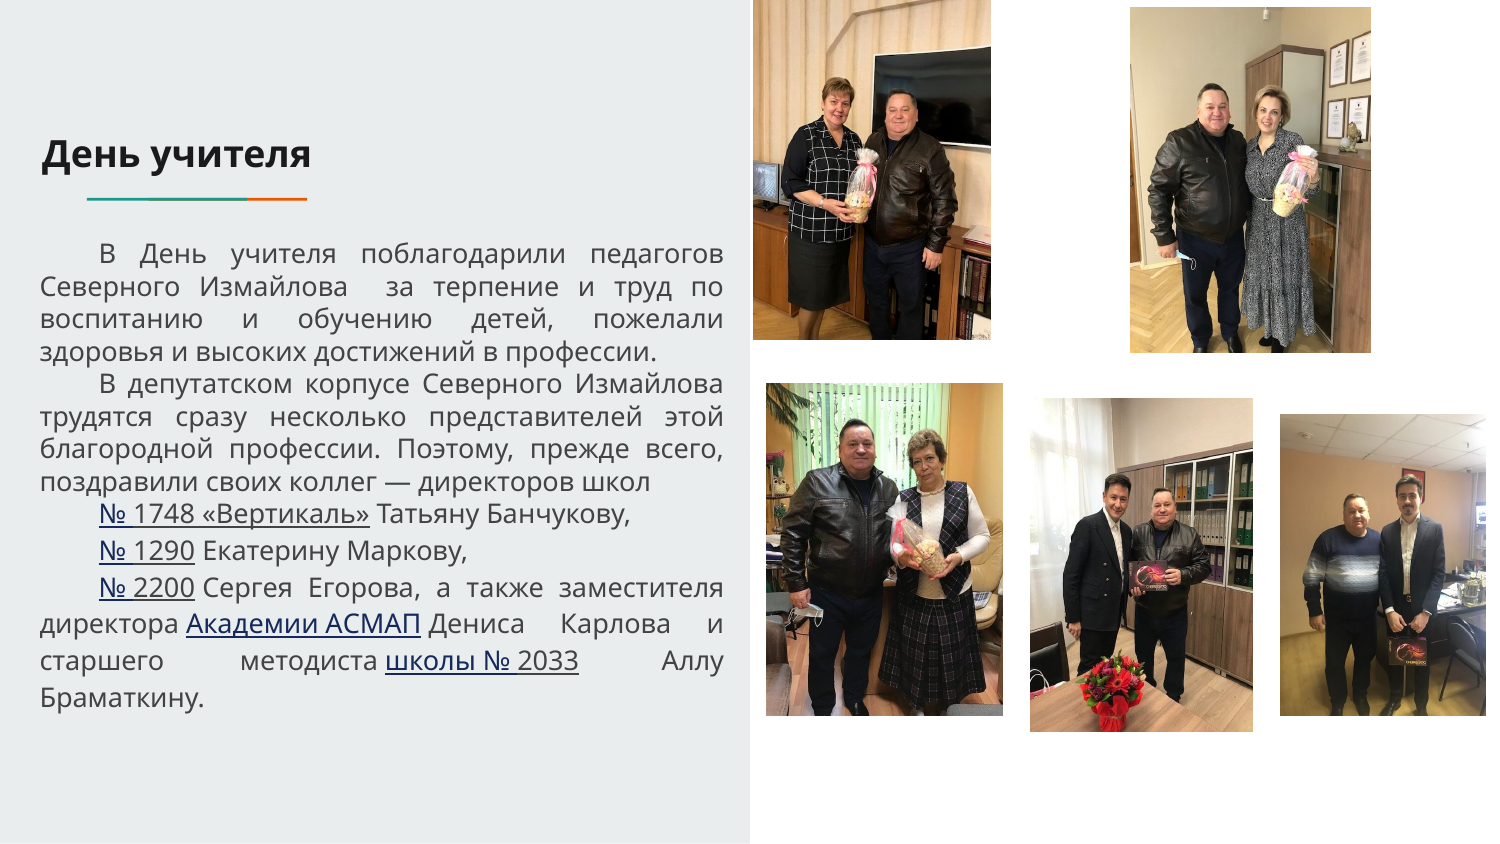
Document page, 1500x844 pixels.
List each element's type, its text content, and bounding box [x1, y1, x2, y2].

subtitle В День учителя поблагодарили педагогов Северного Измайлова за терпение и труд по воспитанию и обучению детей, пожелали здоровья и высоких достижений в профессии. В депутатском корпусе Северного Измайлова трудятся сразу несколько представителей этой благородной профессии. Поэтому, прежде всего, поздравили своих коллег — директоров школ № 1748 «Вертикаль» Татьяну Банчукову, № 1290 Екатерину Маркову, № 2200 Сергея Егорова, а также заместителя директора Академии АСМАП Дениса Карлова и старшего методиста школы № 2033 Аллу Браматкину. [9, 221, 739, 831]
picture [1280, 414, 1486, 716]
picture [752, 0, 991, 341]
picture [1130, 7, 1372, 354]
picture [1030, 397, 1253, 732]
picture [766, 383, 1004, 716]
title День учителя [27, 114, 717, 181]
